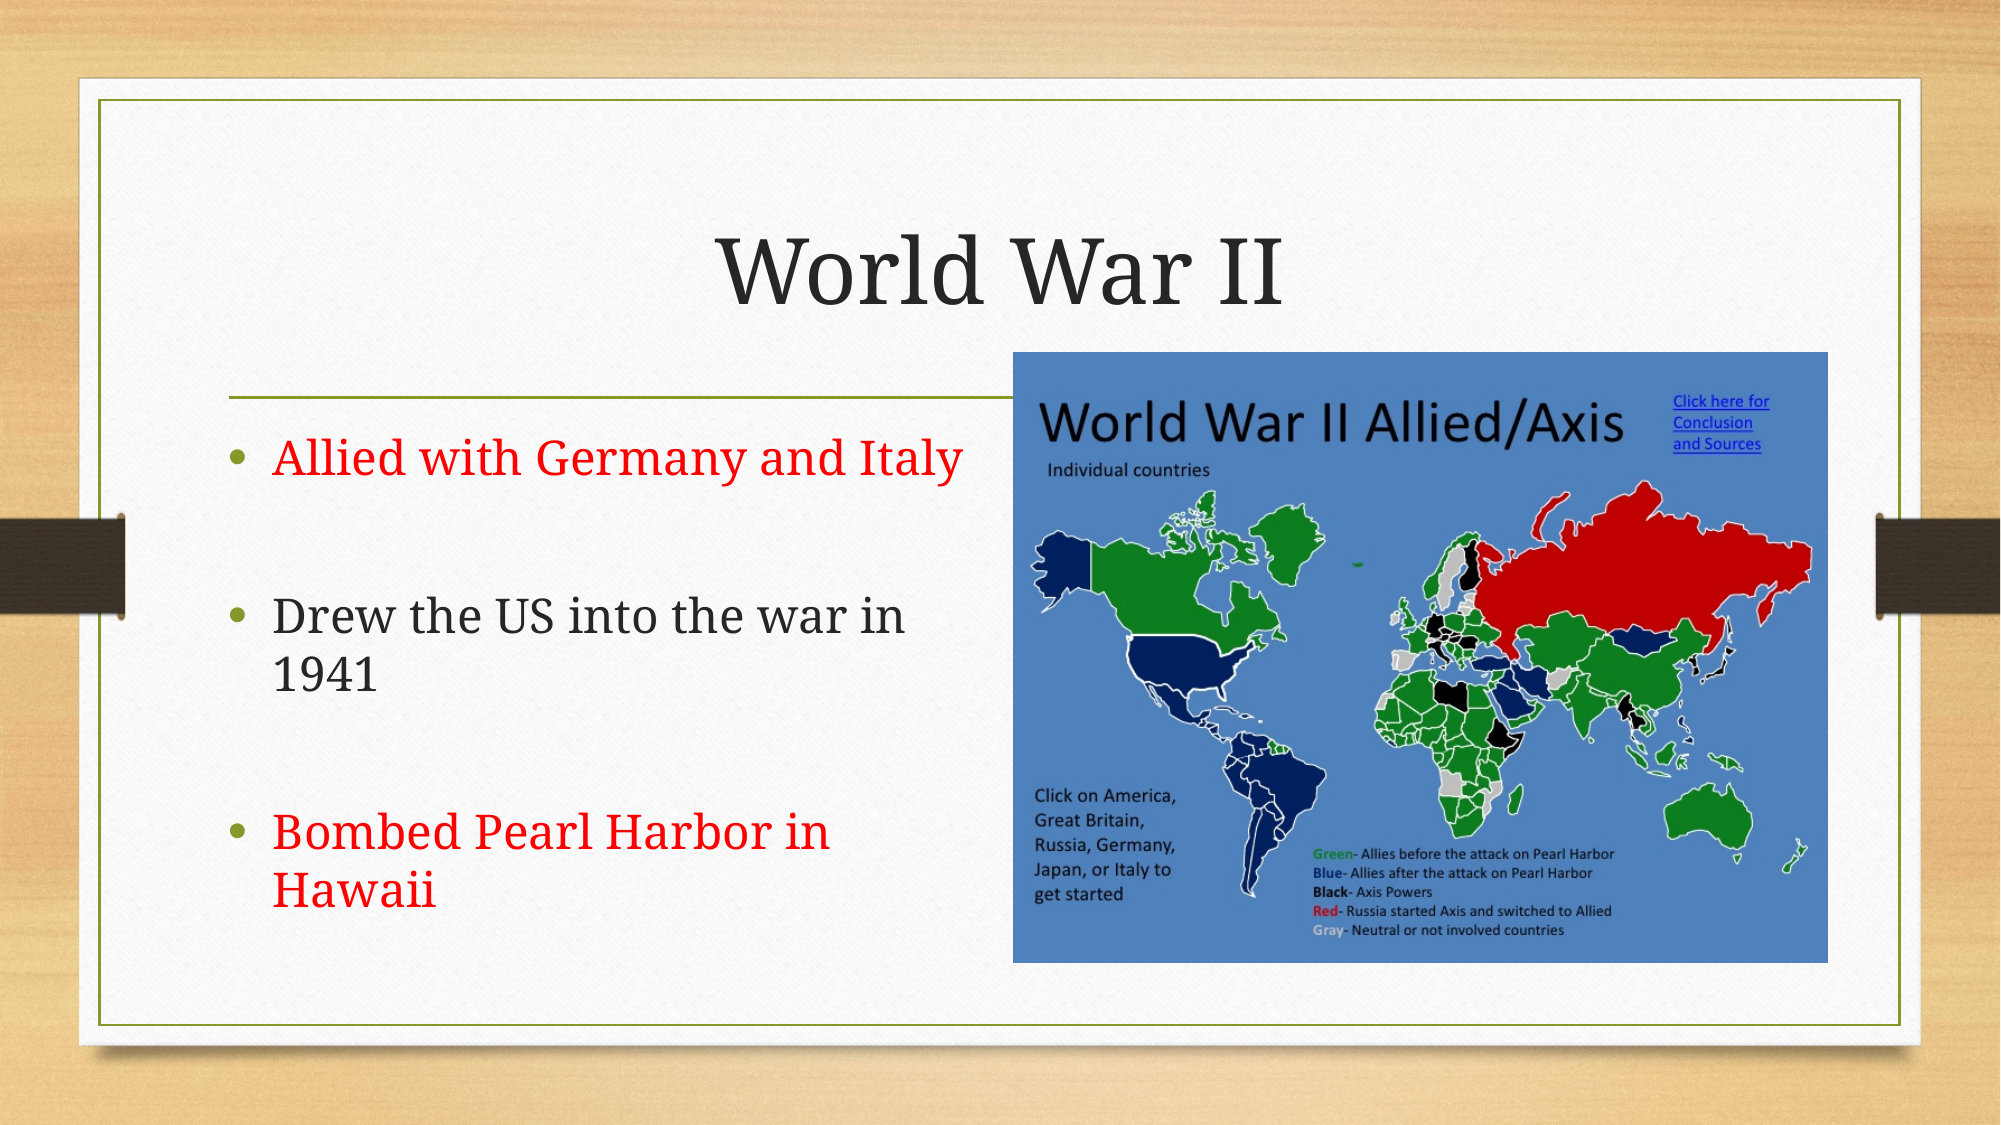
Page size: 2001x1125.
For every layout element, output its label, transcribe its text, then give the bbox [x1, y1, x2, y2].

title World War II [212, 161, 1788, 375]
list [1013, 352, 1828, 964]
picture [0, 0, 2001, 1125]
list Allied with Germany and Italy Drew the US into the war in 1941 Bombed Pearl Harbor in Hawaii [213, 420, 987, 963]
